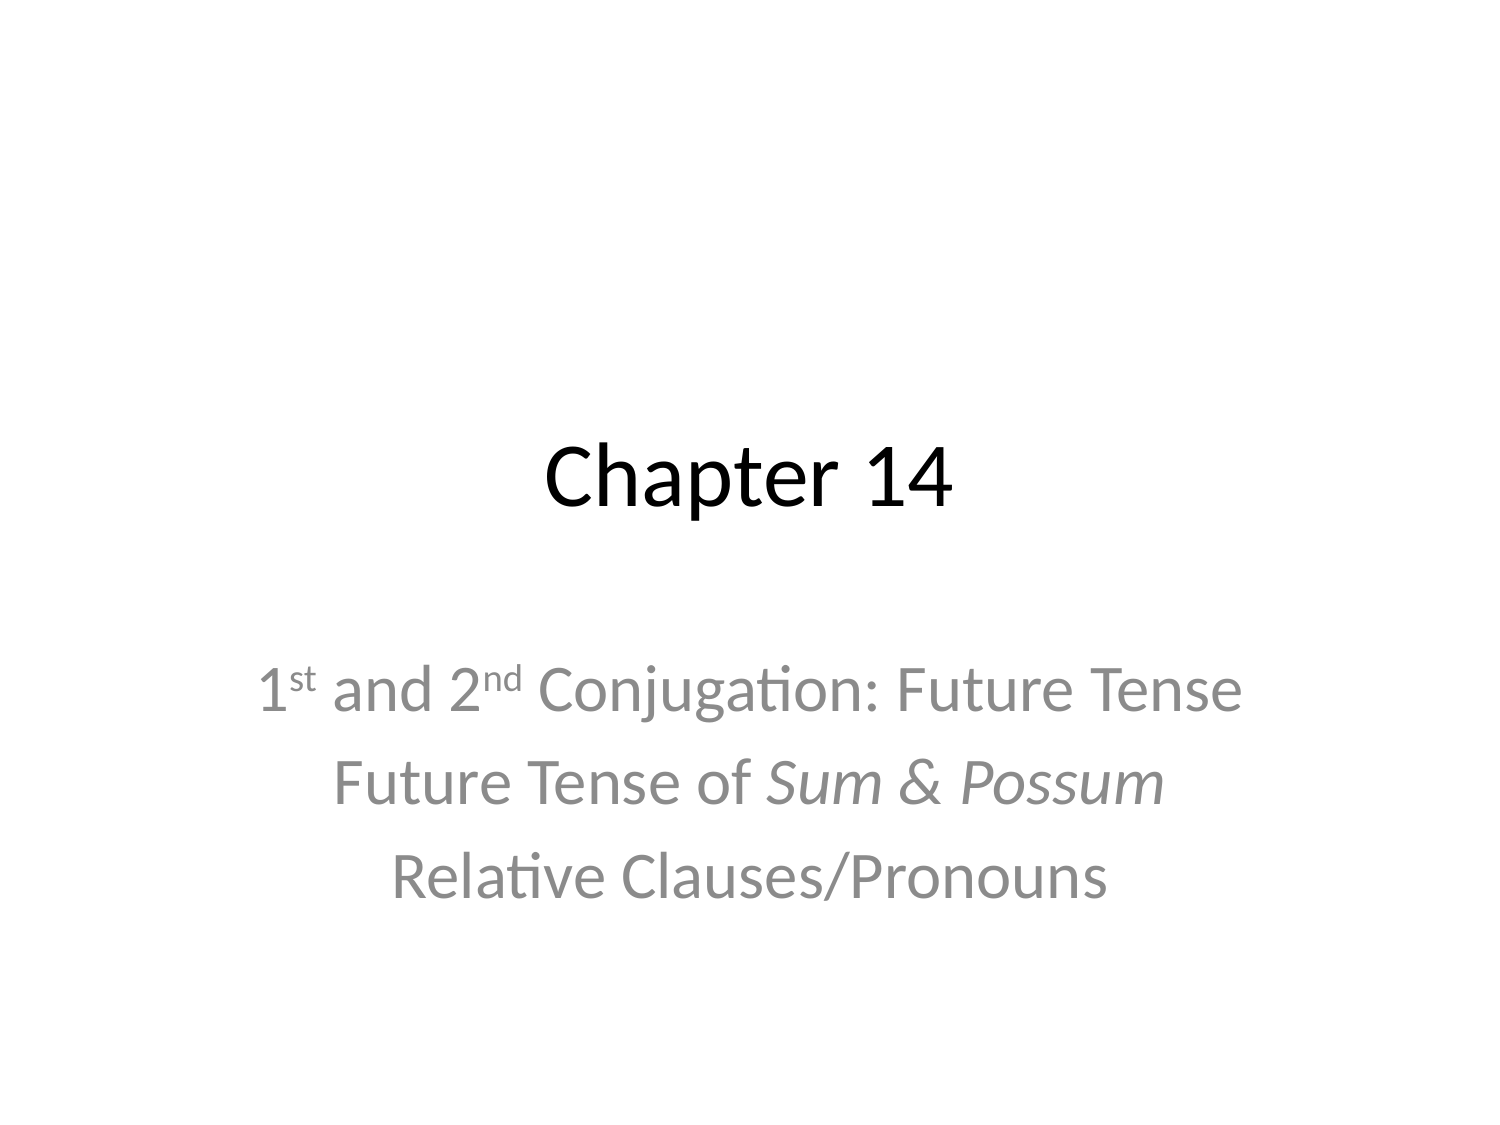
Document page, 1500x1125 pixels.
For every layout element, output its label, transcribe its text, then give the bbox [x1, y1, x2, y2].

title Chapter 14 [112, 349, 1388, 591]
subtitle 1st and 2nd Conjugation: Future Tense Future Tense of Sum & Possum Relative Clauses/Pronouns [225, 637, 1275, 925]
